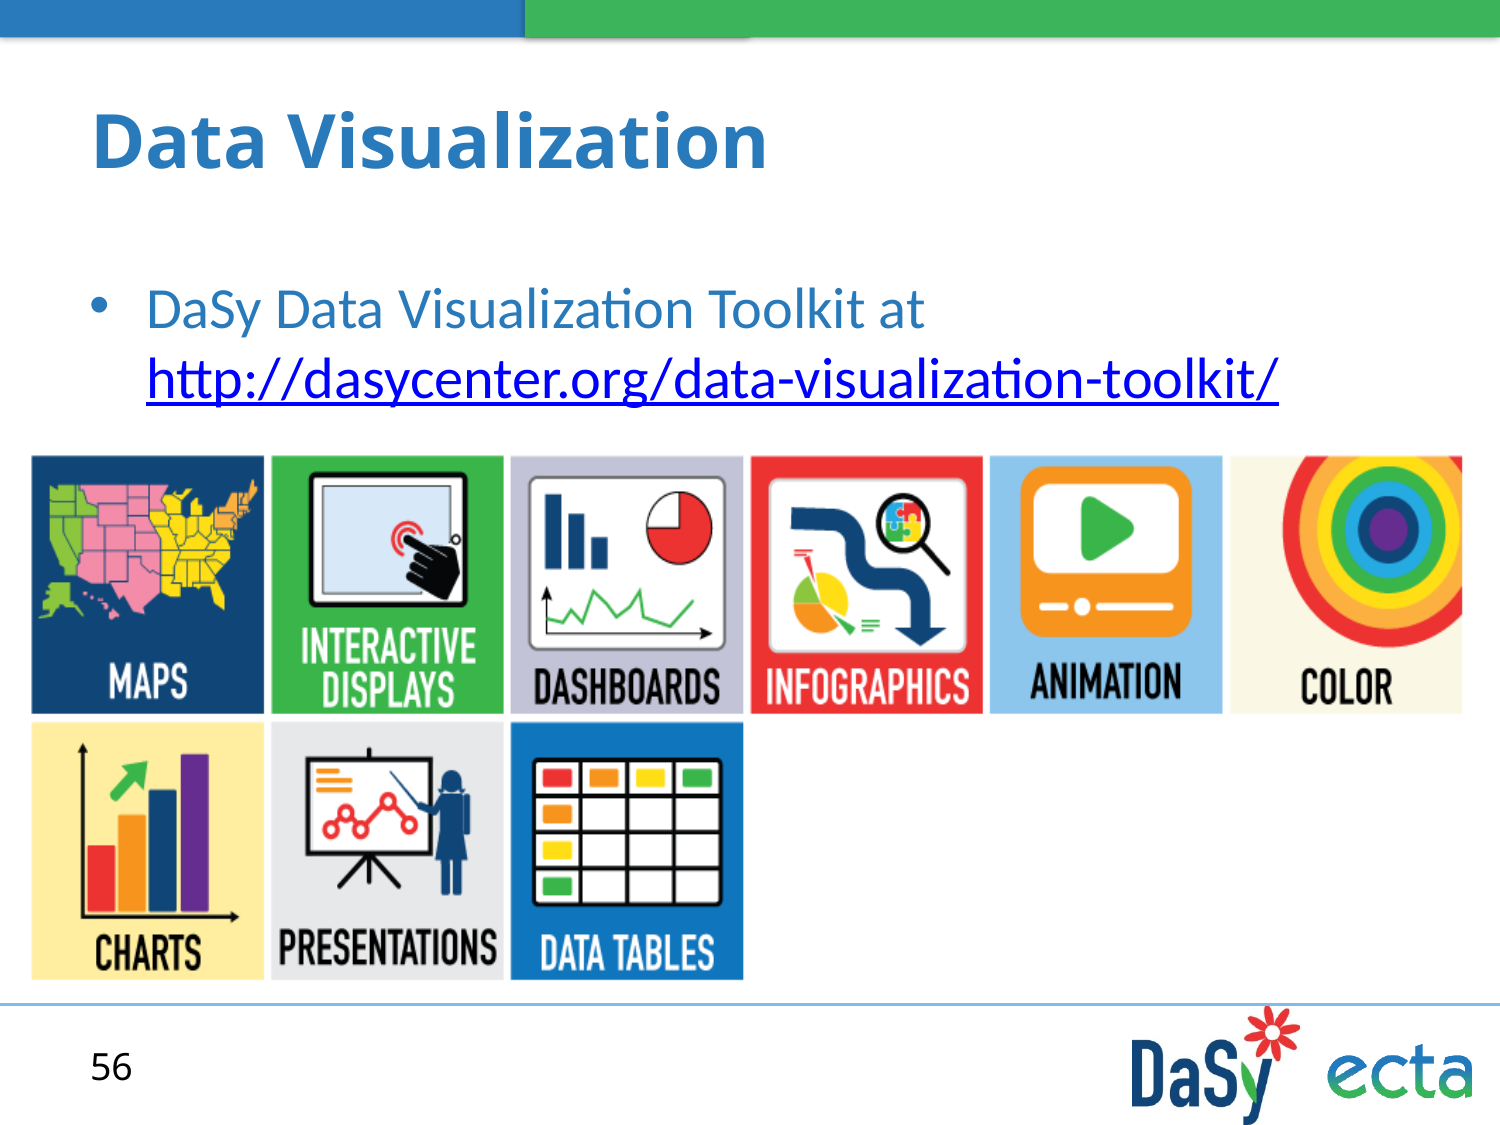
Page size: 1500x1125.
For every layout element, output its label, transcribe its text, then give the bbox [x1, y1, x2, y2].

list DaSy Data Visualization Toolkit at http://dasycenter.org/data-visualization-toolkit/ [75, 262, 1475, 436]
title Data Visualization [74, 44, 1426, 234]
picture [1312, 1037, 1487, 1105]
picture [1, 437, 1476, 988]
slide_number 56 [75, 1038, 425, 1098]
picture [1132, 1006, 1300, 1125]
